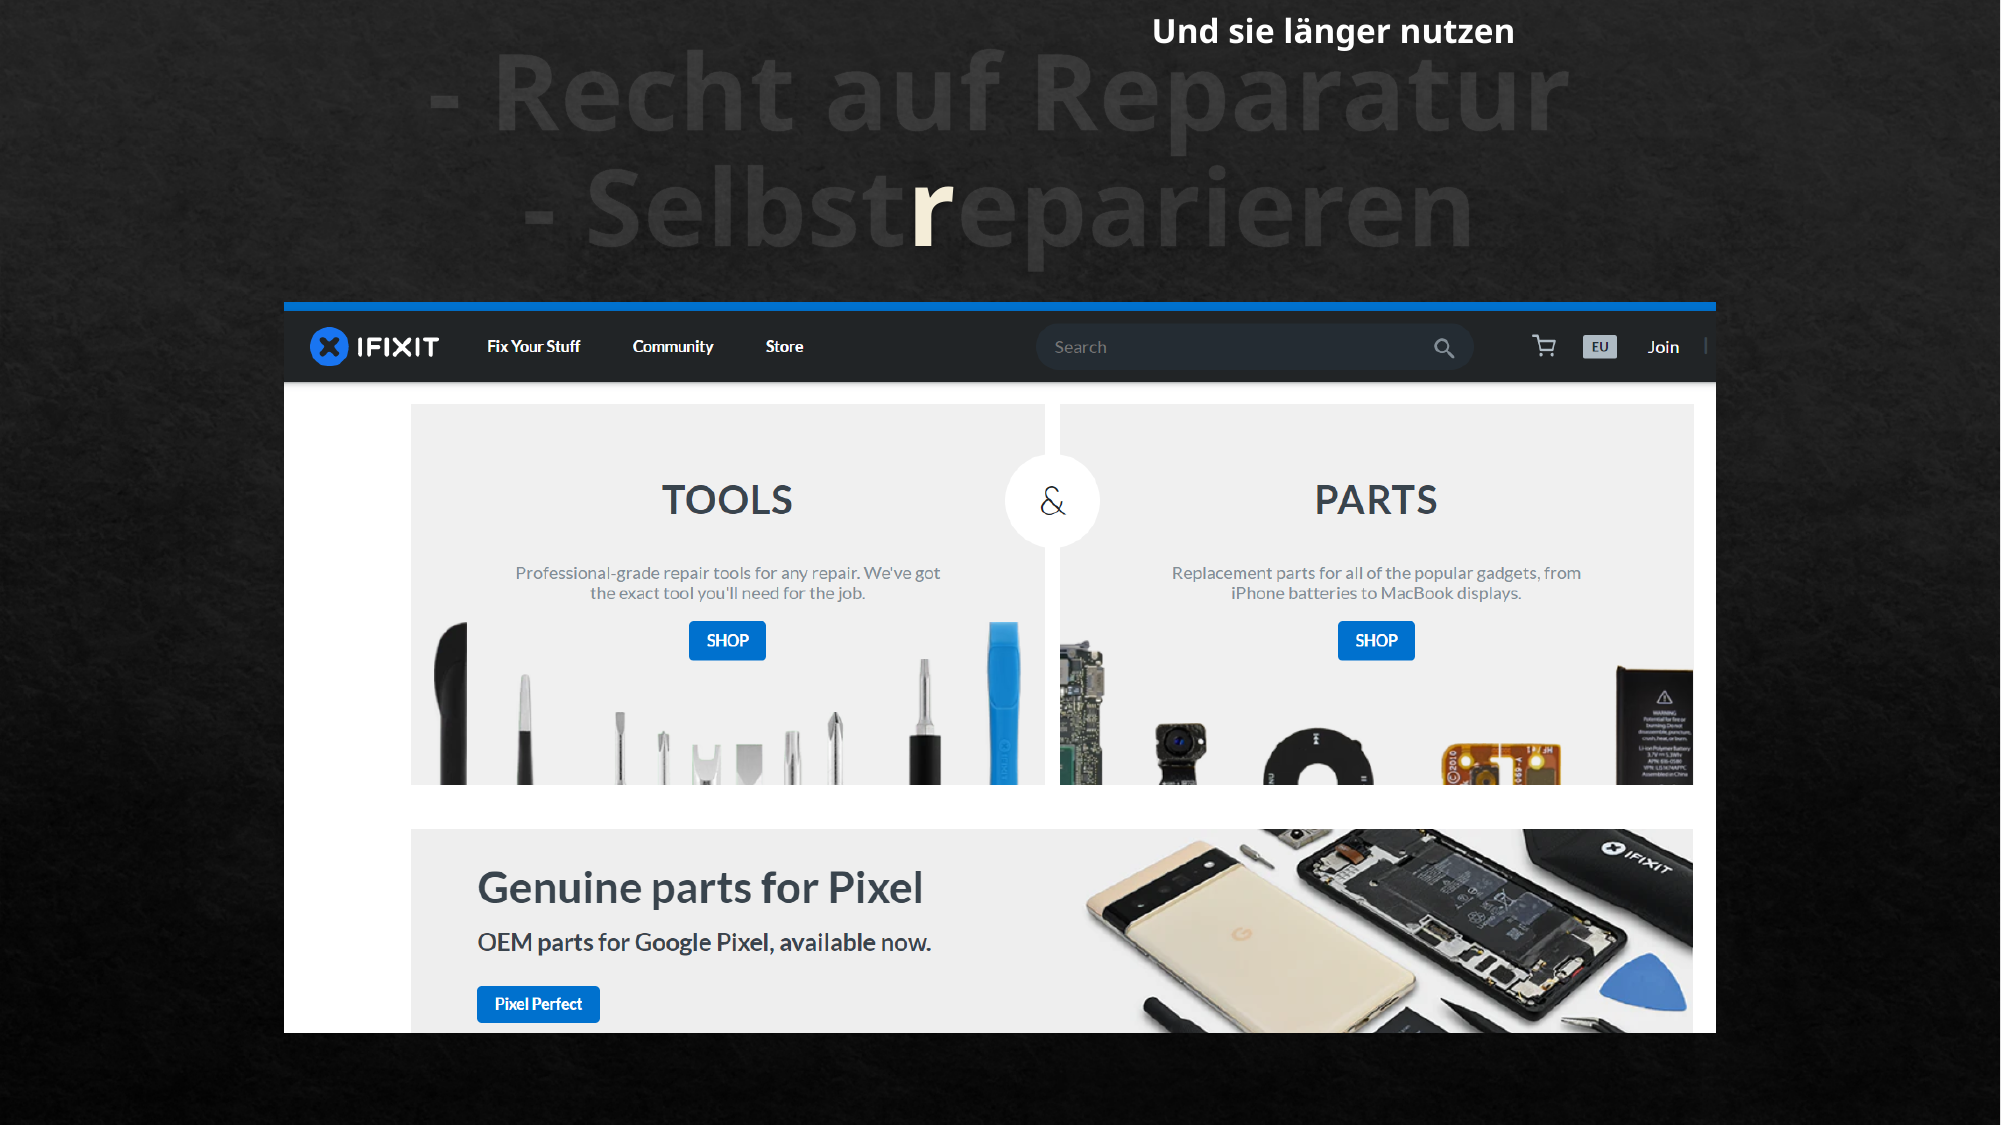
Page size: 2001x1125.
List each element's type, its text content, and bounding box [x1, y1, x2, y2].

title - Recht auf Reparatur - Selbstreparieren [137, 30, 1863, 278]
text_box Und sie länger nutzen [1136, 2, 1881, 58]
picture [283, 302, 1716, 1033]
